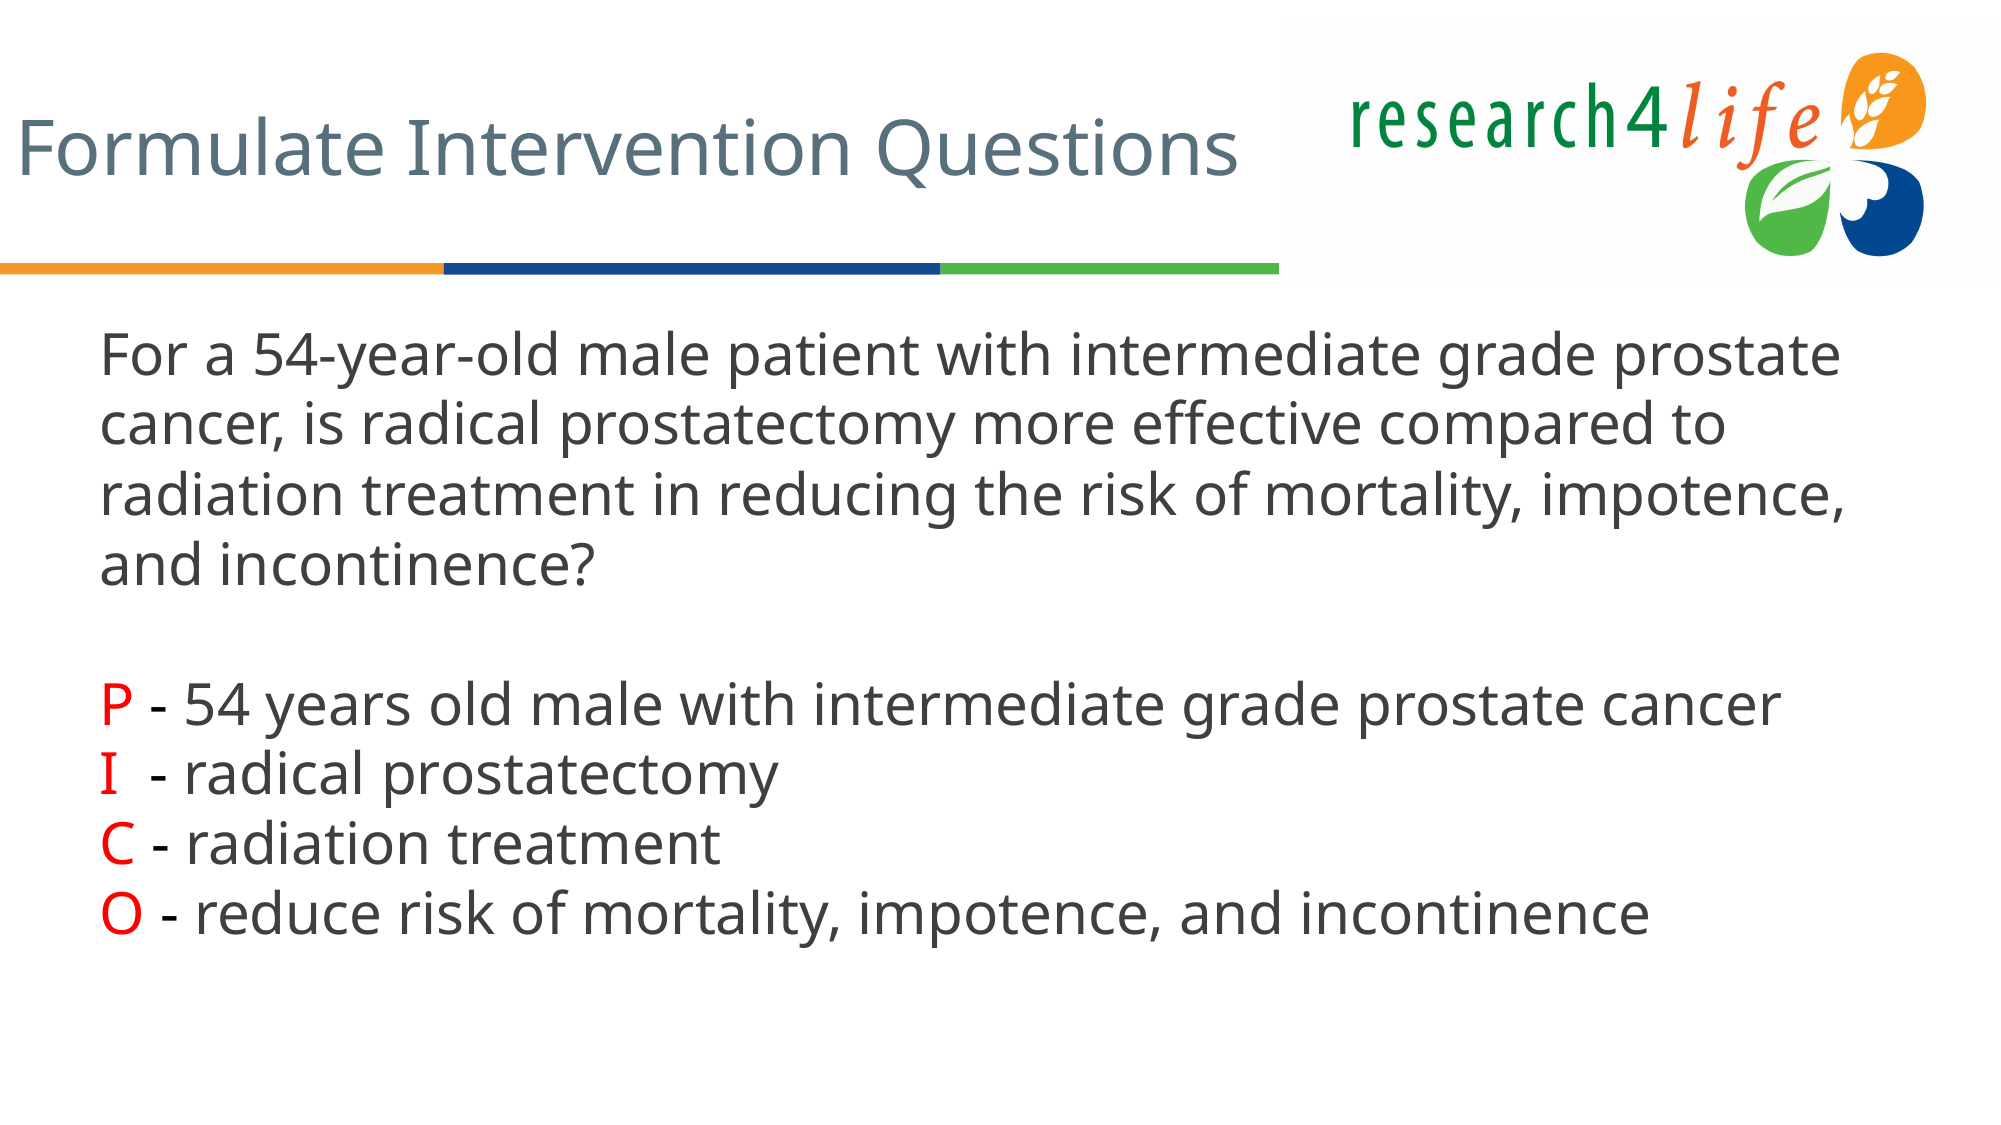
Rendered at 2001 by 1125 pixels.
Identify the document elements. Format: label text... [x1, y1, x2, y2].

title Formulate Intervention Questions [0, 62, 1578, 240]
text_box For a 54-year-old male patient with intermediate grade prostate cancer, is radical prostatectomy more effective compared to radiation treatment in reducing the risk of mortality, impotence, and incontinence? P - 54 years old male with intermediate grade prostate cancer I - radical prostatectomy C - radiation treatment O - reduce risk of mortality, impotence, and incontinence [84, 309, 1916, 1014]
picture [1279, 22, 2000, 285]
